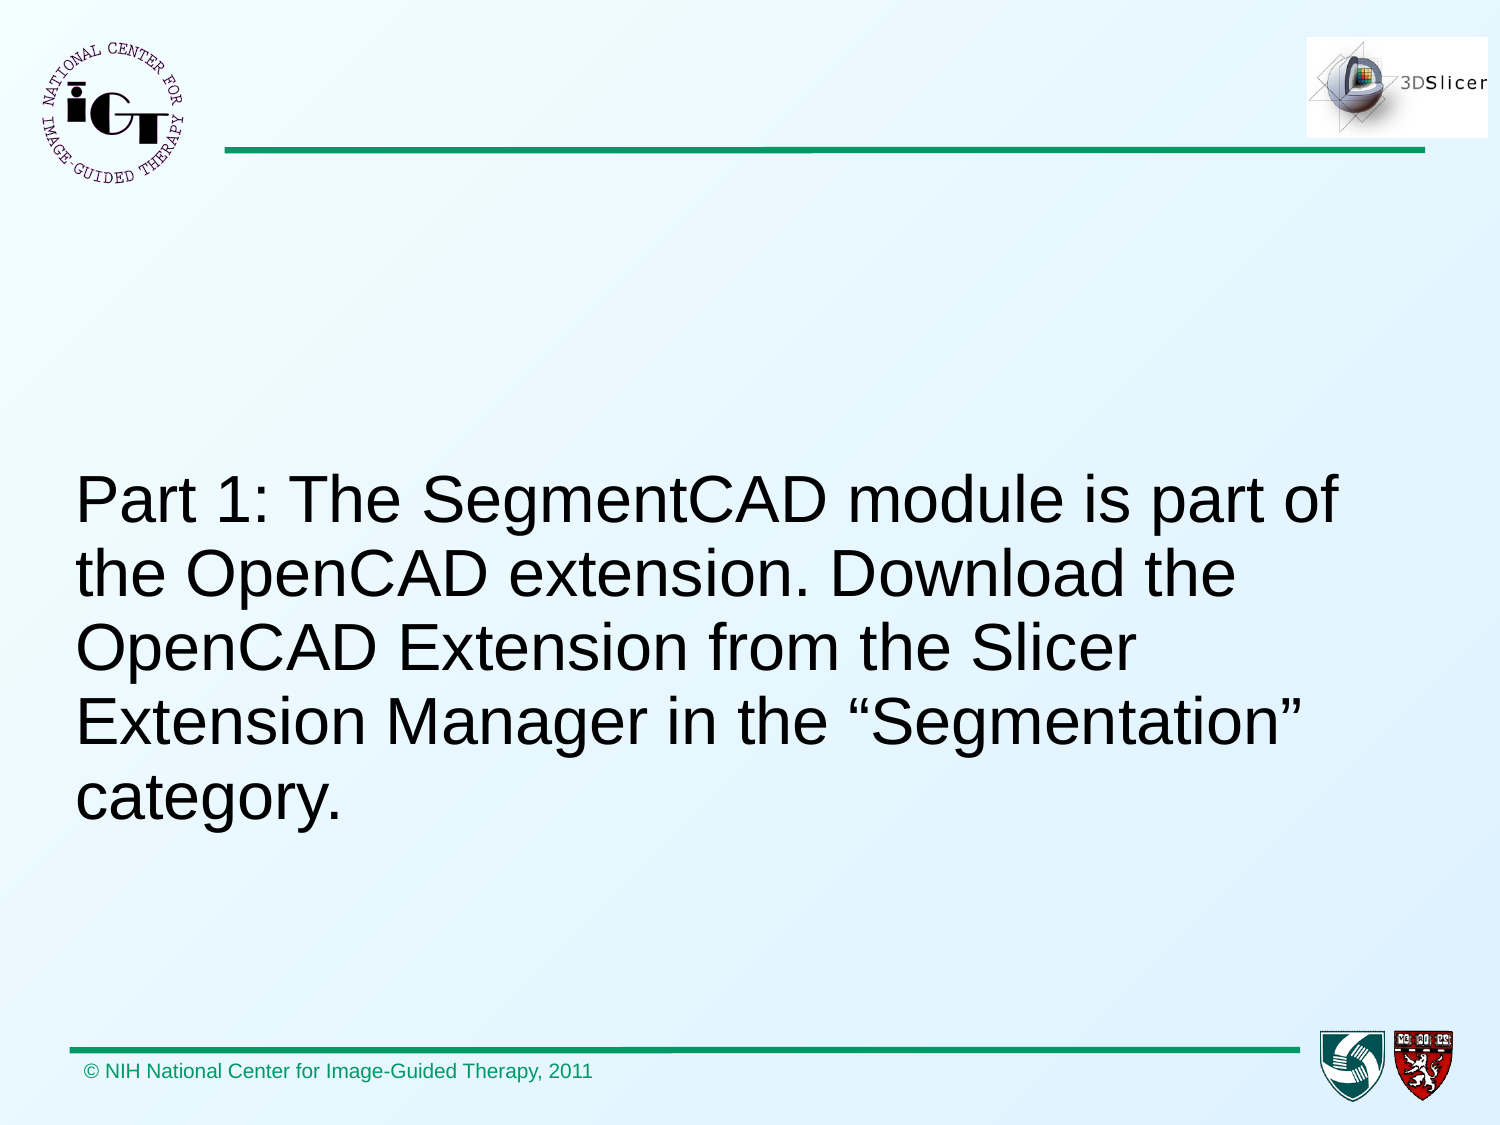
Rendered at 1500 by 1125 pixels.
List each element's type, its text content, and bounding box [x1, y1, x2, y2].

picture [1307, 37, 1488, 138]
picture [1312, 1025, 1387, 1105]
picture [37, 37, 188, 188]
picture [1391, 1028, 1459, 1105]
list Part 1: The SegmentCAD module is part of the OpenCAD extension. Download the OpenCAD Extension from the Slicer Extension Manager in the “Segmentation” category. [74, 462, 1425, 626]
